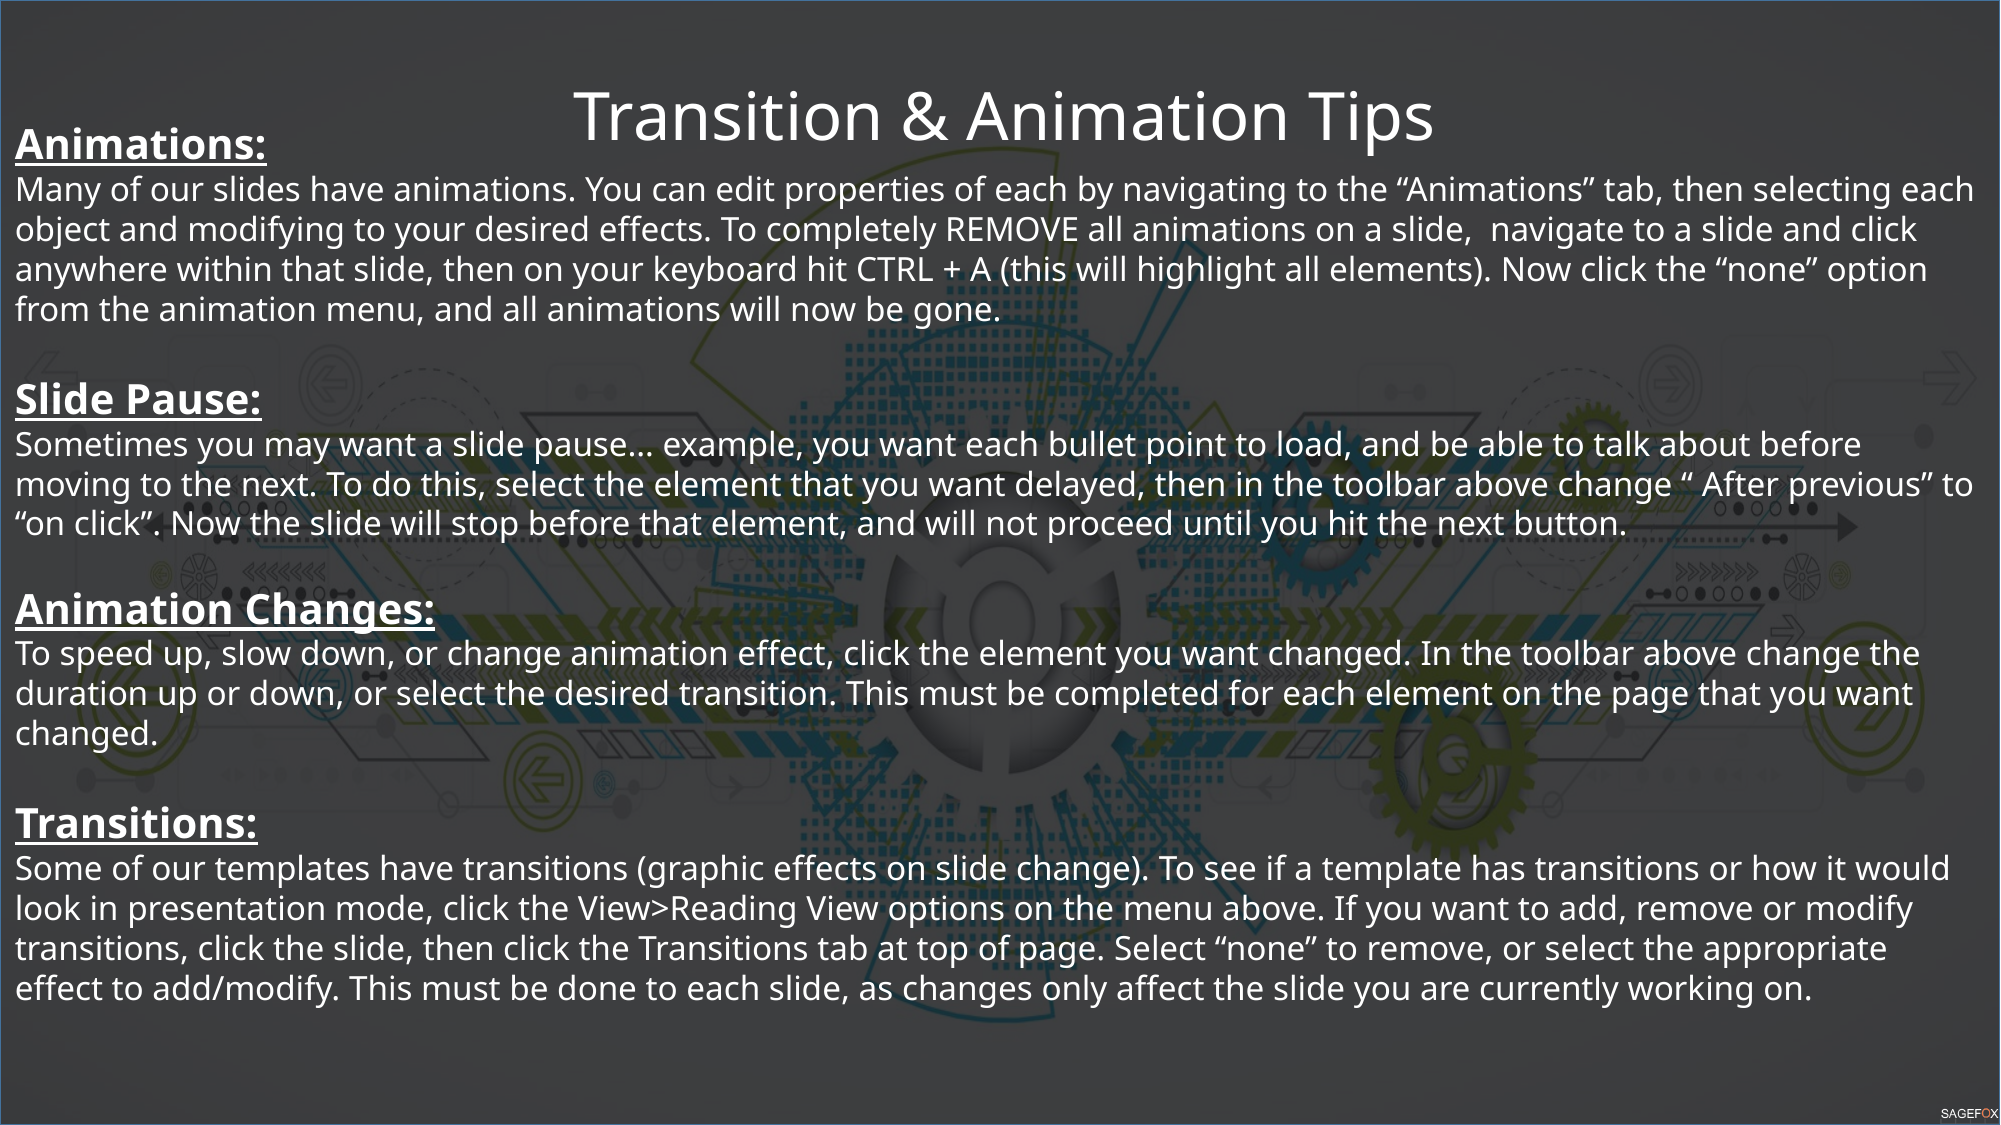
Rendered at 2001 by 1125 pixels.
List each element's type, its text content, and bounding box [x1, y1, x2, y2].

text_box Animations: Many of our slides have animations. You can edit properties of each by navigating to the “Animations” tab, then selecting each object and modifying to your desired effects. To completely REMOVE all animations on a slide, navigate to a slide and click anywhere within that slide, then on your keyboard hit CTRL + A (this will highlight all elements). Now click the “none” option from the animation menu, and all animations will now be gone. Slide Pause: Sometimes you may want a slide pause… example, you want each bullet point to load, and be able to talk about before moving to the next. To do this, select the element that you want delayed, then in the toolbar above change “ After previous” to “on click”. Now the slide will stop before that element, and will not proceed until you hit the next button. Animation Changes: To speed up, slow down, or change animation effect, click the element you want changed. In the toolbar above change the duration up or down, or select the desired transition. This must be completed for each element on the page that you want changed. Transitions: Some of our templates have transitions (graphic effects on slide change). To see if a template has transitions or how it would look in presentation mode, click the View>Reading View options on the menu above. If you want to add, remove or modify transitions, click the slide, then click the Transitions tab at top of page. Select “none” to remove, or select the appropriate effect to add/modify. This must be done to each slide, as changes only affect the slide you are currently working on. [0, 0, 2000, 1125]
title Transition & Animation Tips [477, 59, 1532, 177]
